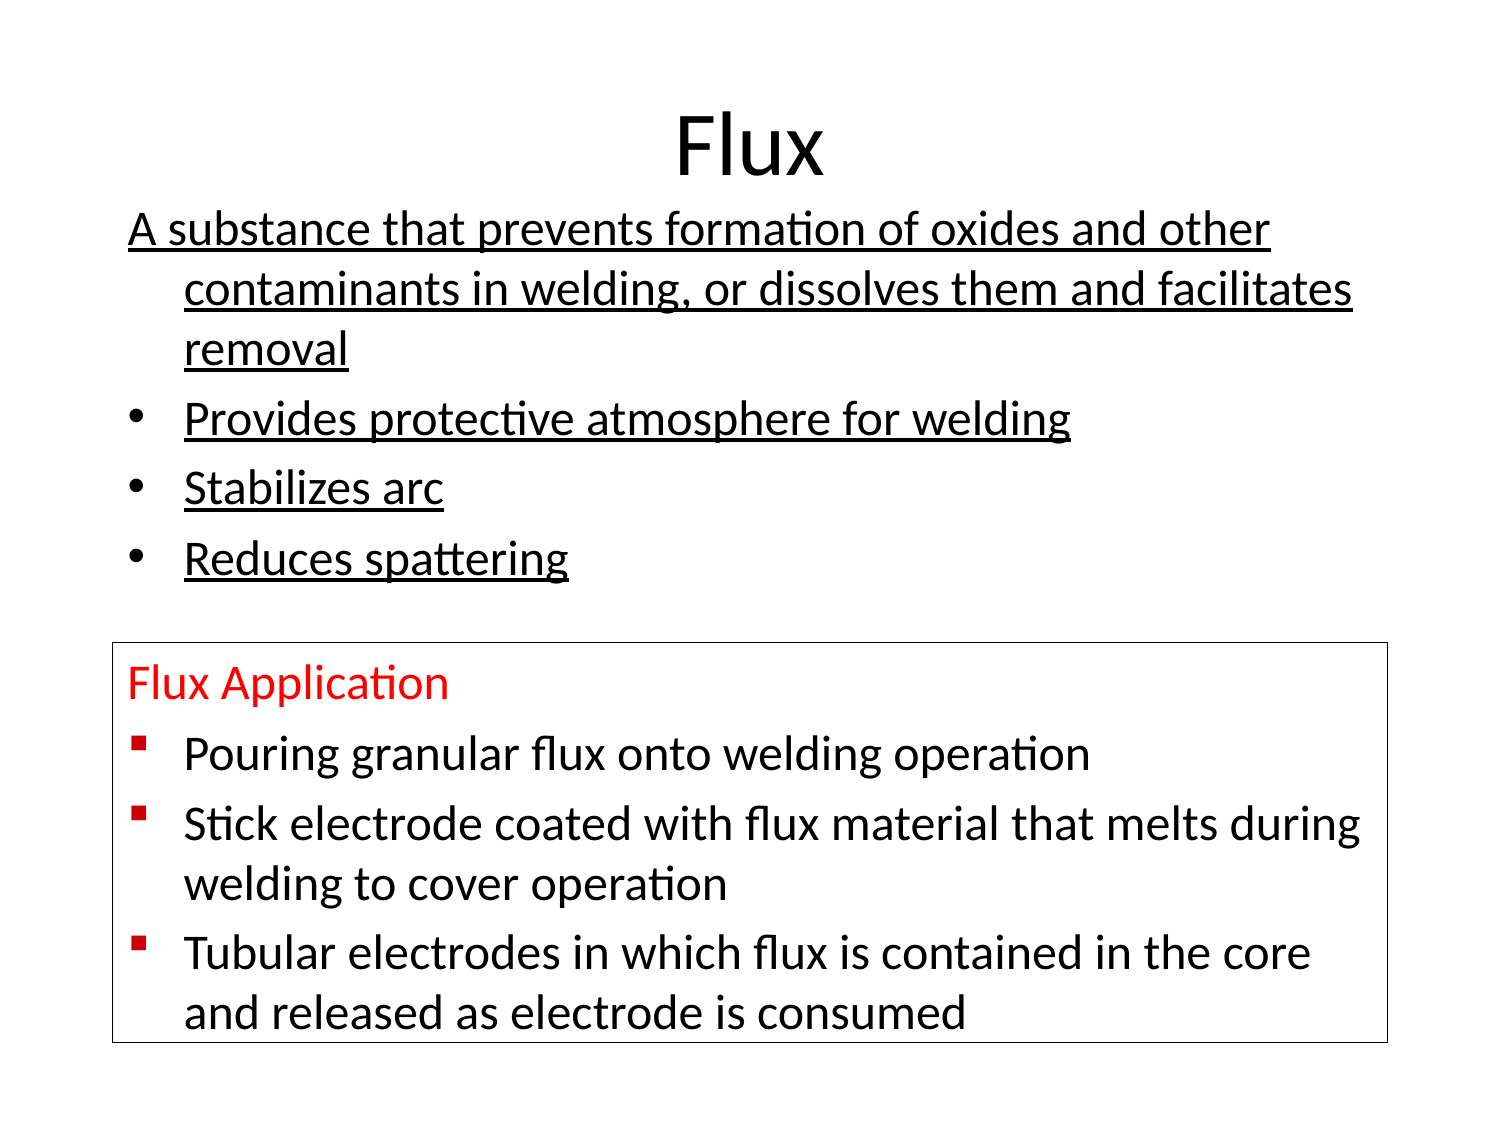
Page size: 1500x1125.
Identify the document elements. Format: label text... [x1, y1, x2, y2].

text_box Flux Application Pouring granular flux onto welding operation Stick electrode coated with flux material that melts during welding to cover operation Tubular electrodes in which flux is contained in the core and released as electrode is consumed [112, 642, 1388, 1043]
title Flux [75, 45, 1425, 233]
list A substance that prevents formation of oxides and other contaminants in welding, or dissolves them and facilitates removal Provides protective atmosphere for welding Stabilizes arc Reduces spattering [112, 187, 1388, 616]
